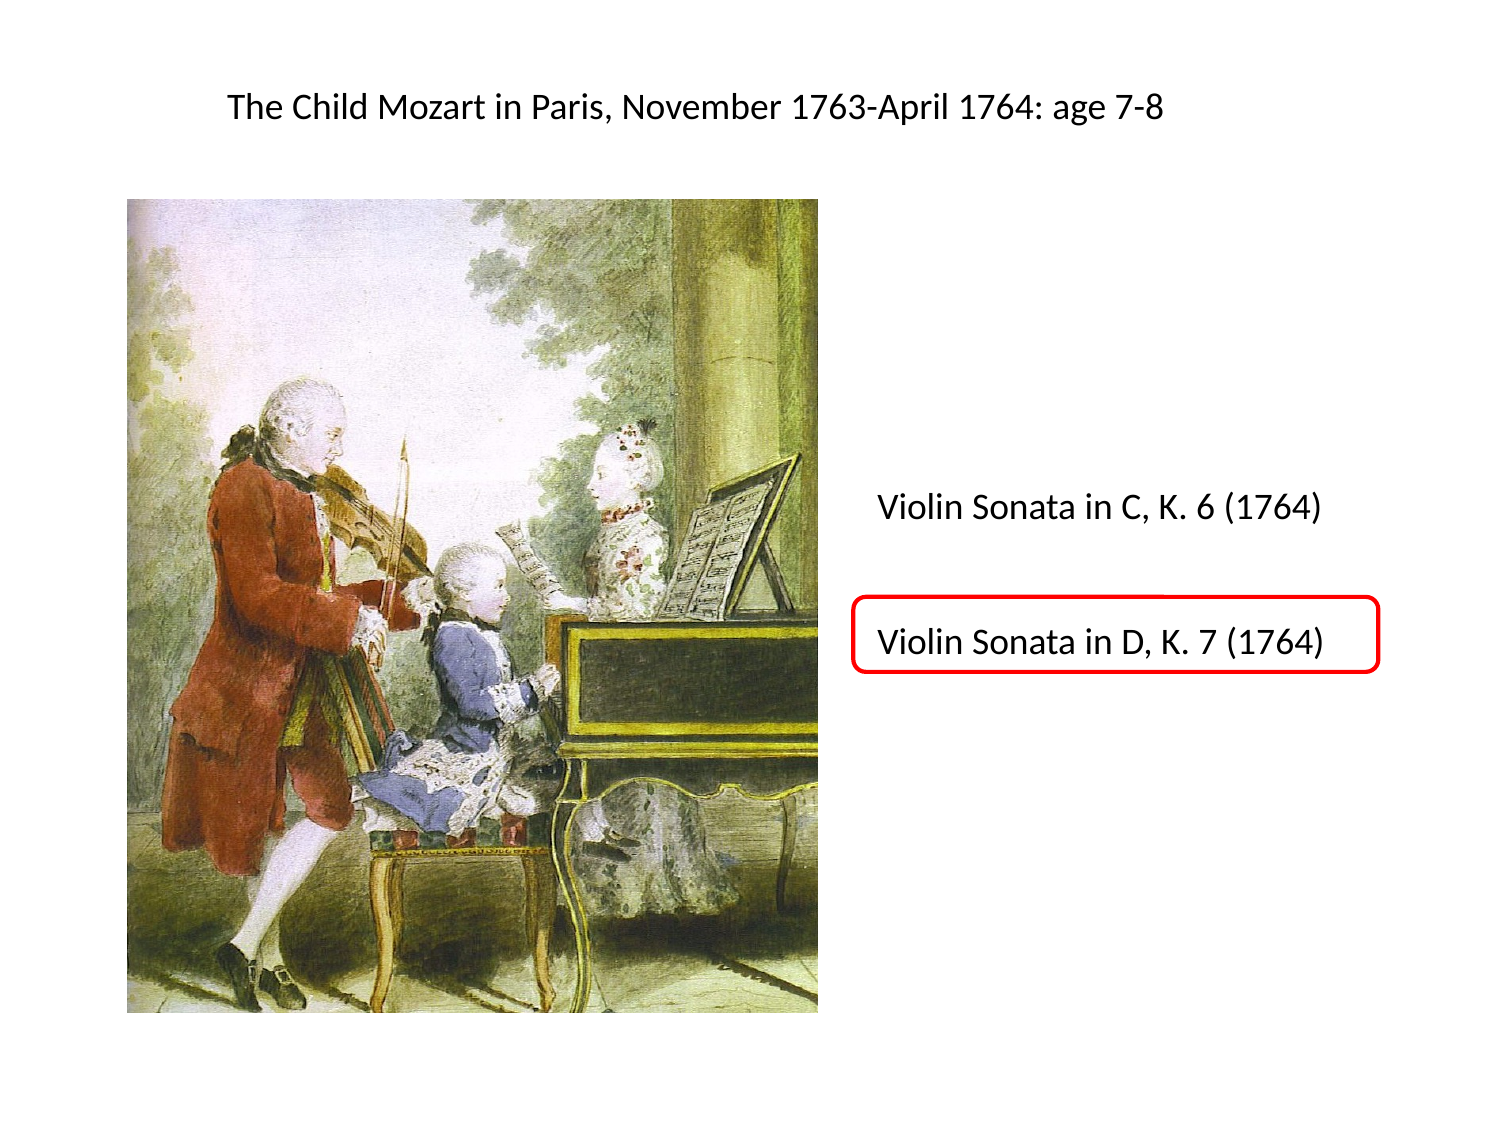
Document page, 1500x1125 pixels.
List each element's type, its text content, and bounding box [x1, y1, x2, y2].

text_box The Child Mozart in Paris, November 1763-April 1764: age 7-8 [212, 74, 1200, 135]
picture [126, 199, 818, 1013]
text_box [851, 594, 1381, 674]
text_box Violin Sonata in C, K. 6 (1764) Violin Sonata in D, K. 7 (1764) [862, 474, 1450, 670]
